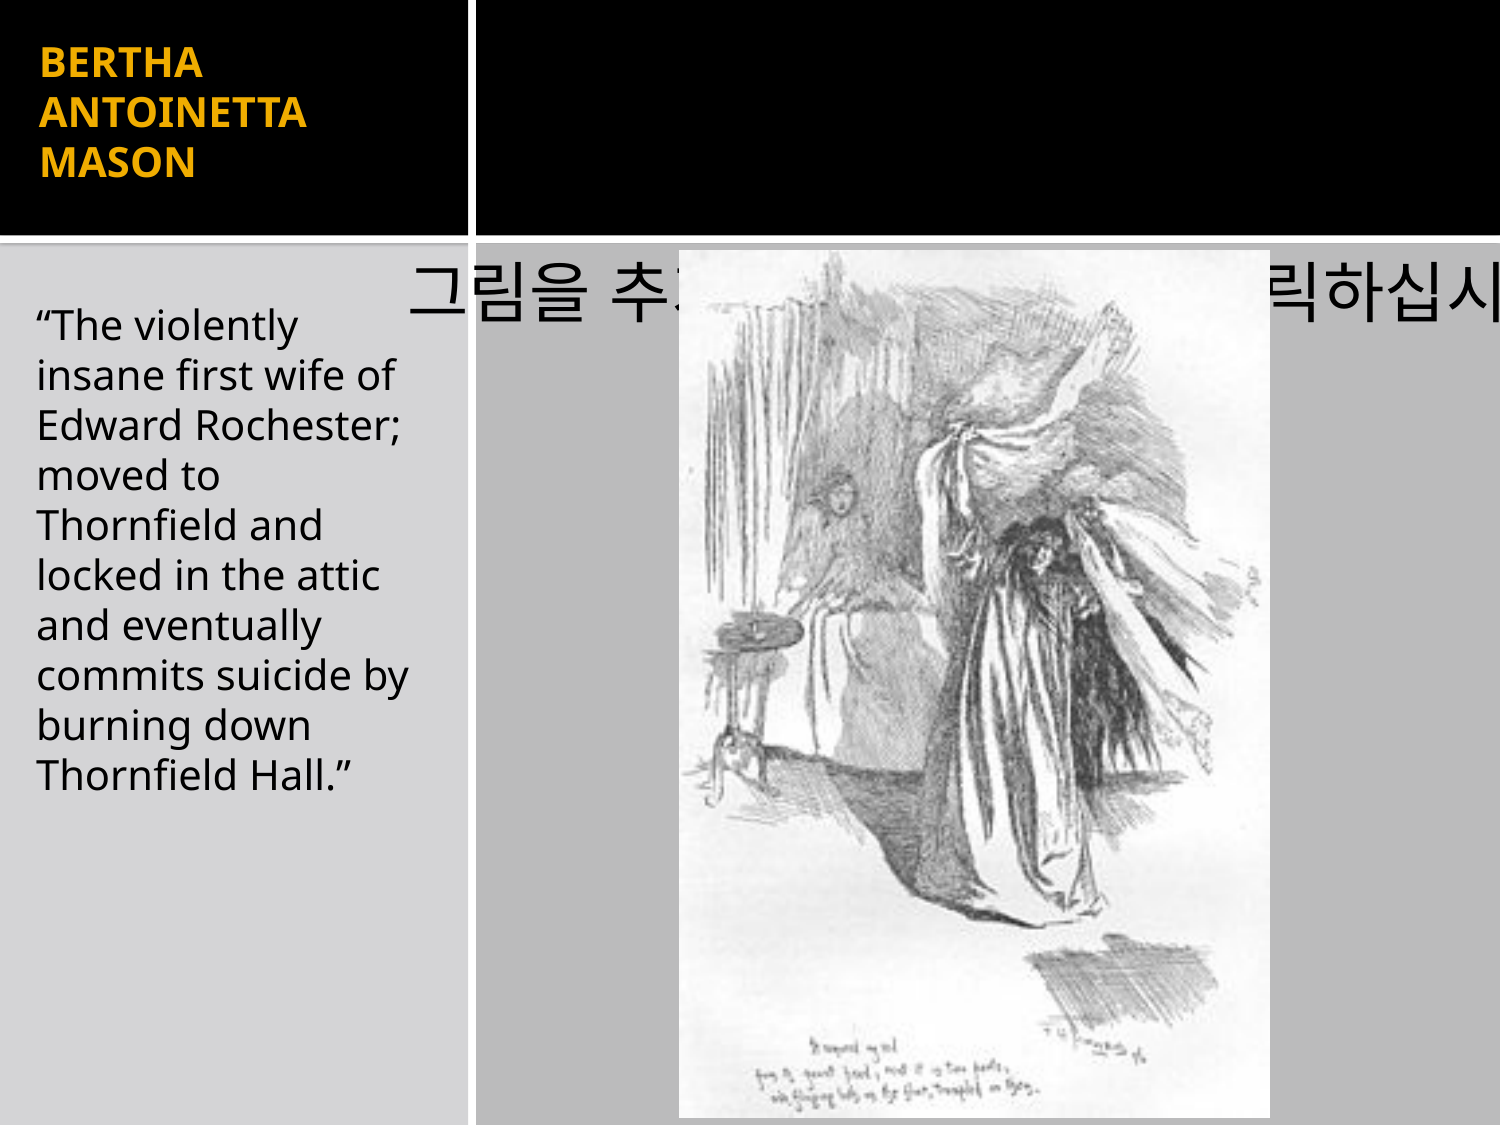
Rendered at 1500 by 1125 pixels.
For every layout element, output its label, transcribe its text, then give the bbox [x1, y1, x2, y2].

title BERTHA ANTOINETTA MASON [26, 25, 442, 186]
list “The violently insane first wife of Edward Rochester; moved to Thornfield and locked in the attic and eventually commits suicide by burning down Thornfield Hall.” [26, 283, 432, 1034]
picture [476, 243, 1500, 1125]
